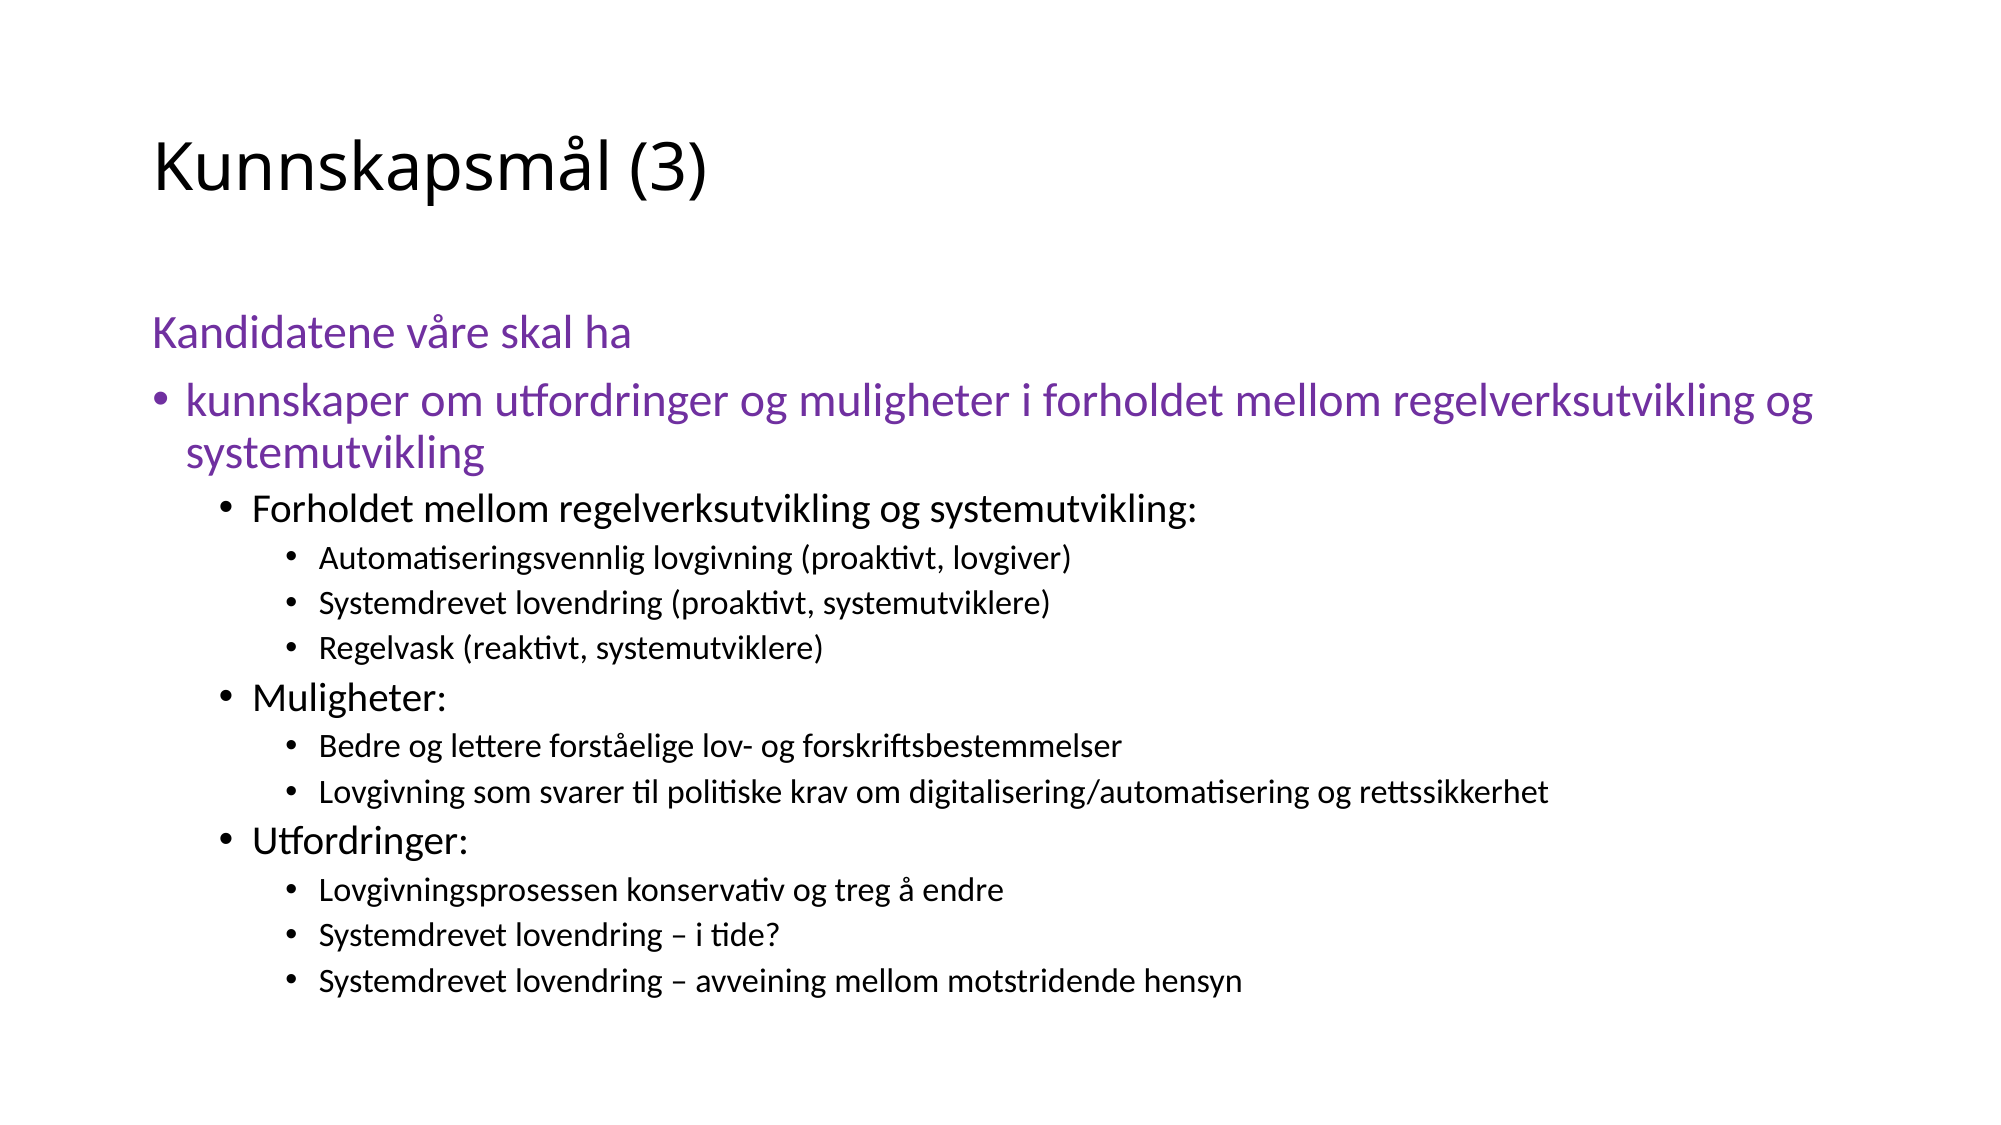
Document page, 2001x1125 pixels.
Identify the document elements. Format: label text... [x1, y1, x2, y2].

title Kunnskapsmål (3) [137, 59, 1863, 278]
list Kandidatene våre skal ha kunnskaper om utfordringer og muligheter i forholdet mellom regelverksutvikling og systemutvikling Forholdet mellom regelverksutvikling og systemutvikling: Automatiseringsvennlig lovgivning (proaktivt, lovgiver) Systemdrevet lovendring (proaktivt, systemutviklere) Regelvask (reaktivt, systemutviklere) Muligheter: Bedre og lettere forståelige lov- og forskriftsbestemmelser Lovgivning som svarer til politiske krav om digitalisering/automatisering og rettssikkerhet Utfordringer: Lovgivningsprosessen konservativ og treg å endre Systemdrevet lovendring – i tide? Systemdrevet lovendring – avveining mellom motstridende hensyn [137, 299, 1863, 1014]
